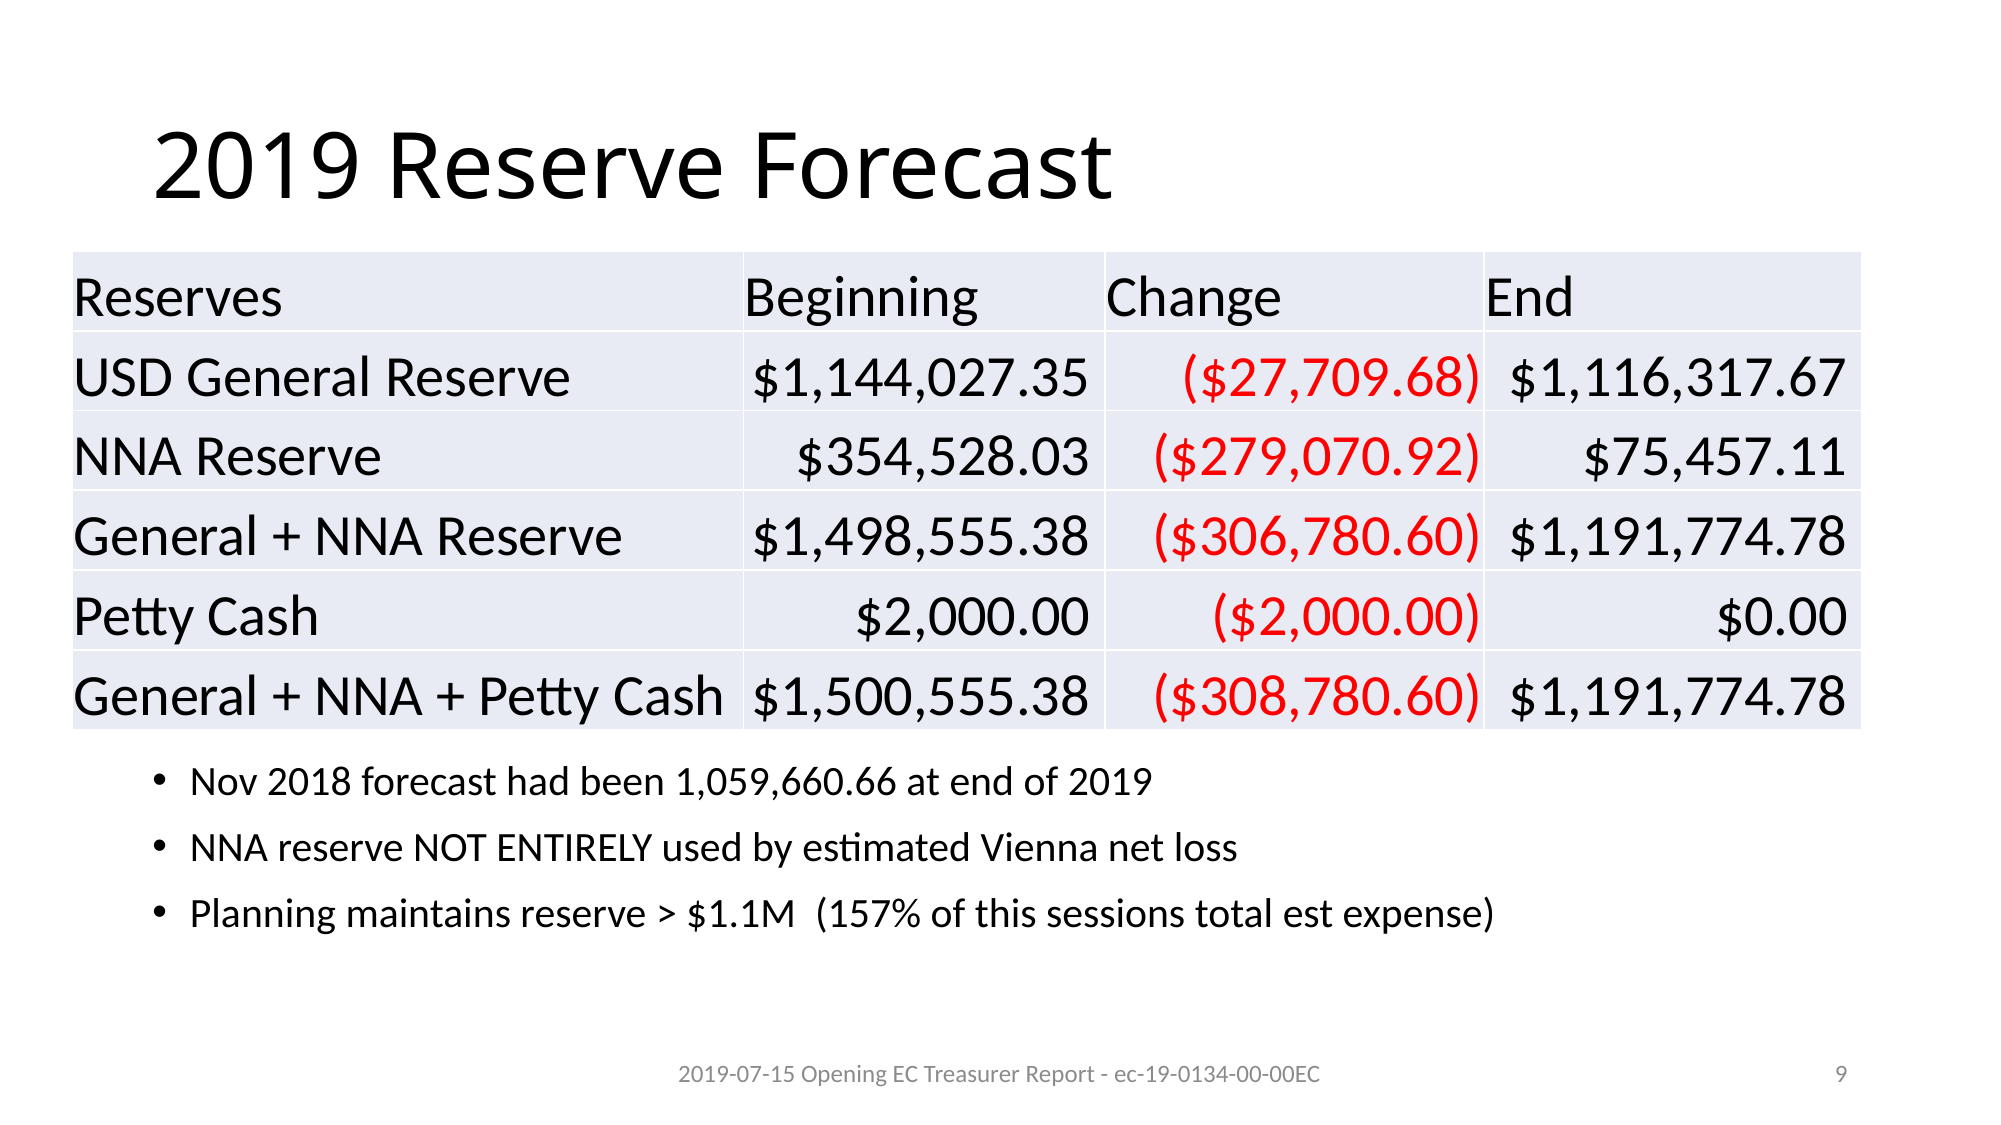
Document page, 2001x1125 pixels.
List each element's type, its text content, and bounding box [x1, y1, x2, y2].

table_cell $1,500,555.38 [744, 651, 1104, 729]
table_cell $1,498,555.38 [744, 491, 1104, 569]
table_cell $1,144,027.35 [744, 332, 1104, 410]
table_cell $2,000.00 [744, 571, 1104, 649]
title 2019 Reserve Forecast [137, 59, 1863, 250]
table_header Change [1106, 252, 1483, 330]
footer 2019-07-15 Opening EC Treasurer Report - ec-19-0134-00-00EC [662, 1042, 1338, 1103]
table_header Reserves [73, 252, 743, 330]
table_cell $0.00 [1485, 571, 1861, 649]
table_cell General + NNA Reserve [73, 491, 743, 569]
table_cell ($27,709.68) [1106, 332, 1483, 410]
slide_number 9 [1412, 1042, 1863, 1103]
table_cell Petty Cash [73, 571, 743, 649]
table_header Beginning [744, 252, 1104, 330]
list Nov 2018 forecast had been 1,059,660.66 at end of 2019 NNA reserve NOT ENTIRELY used by estimated Vienna net loss Planning maintains reserve > $1.1M (157% of this sessions total est expense) [137, 752, 1863, 956]
table_cell $1,191,774.78 [1485, 491, 1861, 569]
table_cell General + NNA + Petty Cash [73, 651, 743, 729]
table_header End [1485, 252, 1861, 330]
table_cell $354,528.03 [744, 411, 1104, 489]
table_cell USD General Reserve [73, 332, 743, 410]
table_cell ($308,780.60) [1106, 651, 1483, 729]
table_cell NNA Reserve [73, 411, 743, 489]
table_cell ($279,070.92) [1106, 411, 1483, 489]
table_cell ($306,780.60) [1106, 491, 1483, 569]
table_cell $75,457.11 [1485, 411, 1861, 489]
table_cell $1,116,317.67 [1485, 332, 1861, 410]
table_cell $1,191,774.78 [1485, 651, 1861, 729]
table_cell ($2,000.00) [1106, 571, 1483, 649]
